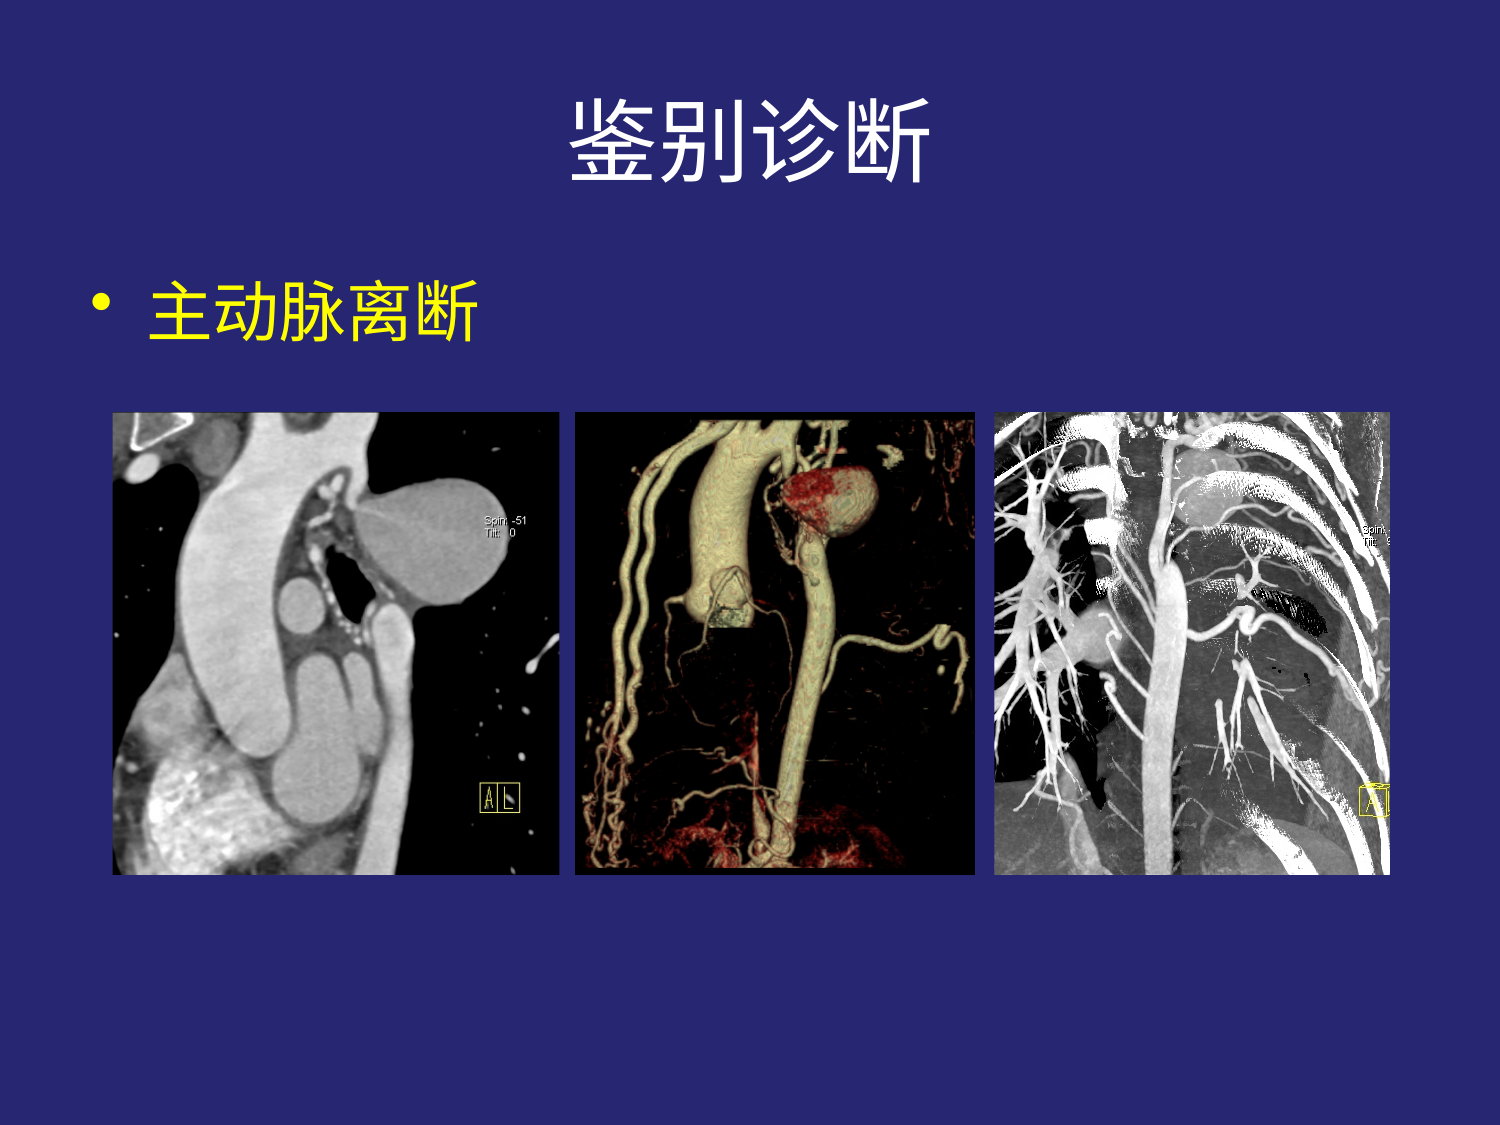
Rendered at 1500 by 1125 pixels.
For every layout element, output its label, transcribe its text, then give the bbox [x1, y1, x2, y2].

list 主动脉离断 [74, 262, 1426, 1006]
picture [574, 412, 976, 875]
picture [112, 411, 560, 876]
picture [994, 412, 1391, 876]
title 鉴别诊断 [74, 44, 1426, 233]
